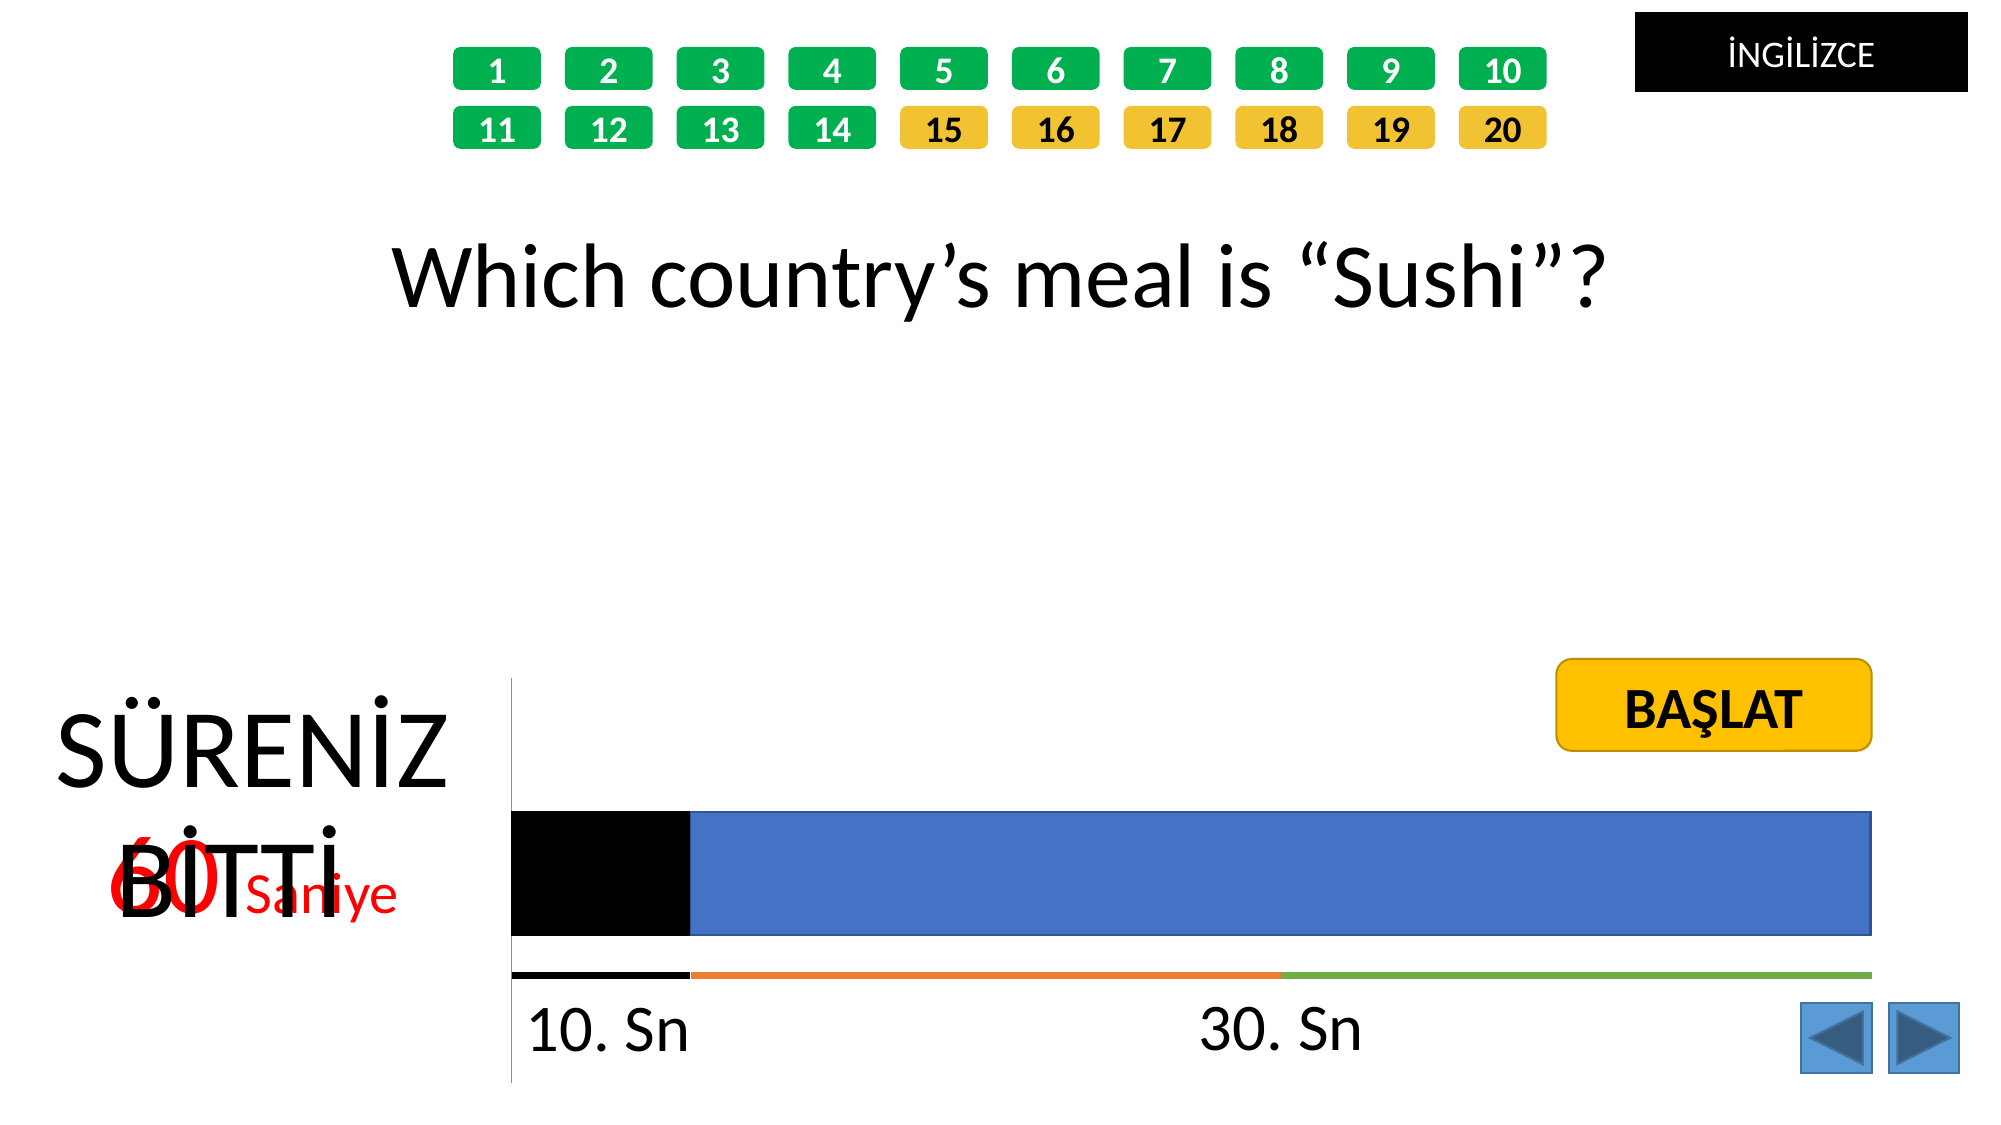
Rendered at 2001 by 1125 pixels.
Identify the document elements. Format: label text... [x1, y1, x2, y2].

text_box İNGİLİZCE [1635, 12, 1968, 92]
text_box [690, 811, 1872, 936]
text_box 60 Saniye [91, 793, 415, 944]
text_box [1888, 1002, 1960, 1074]
text_box SÜRENİZ [40, 667, 465, 818]
text_box 10. Sn [512, 977, 706, 1073]
text_box 30. Sn [1183, 976, 1380, 1071]
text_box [453, 46, 1547, 149]
text_box BİTTİ [100, 797, 360, 948]
text_box BAŞLAT [1555, 657, 1873, 752]
text_box Which country’s meal is “Sushi”? [376, 208, 1648, 334]
text_box [1800, 1002, 1873, 1074]
text_box [512, 811, 690, 936]
